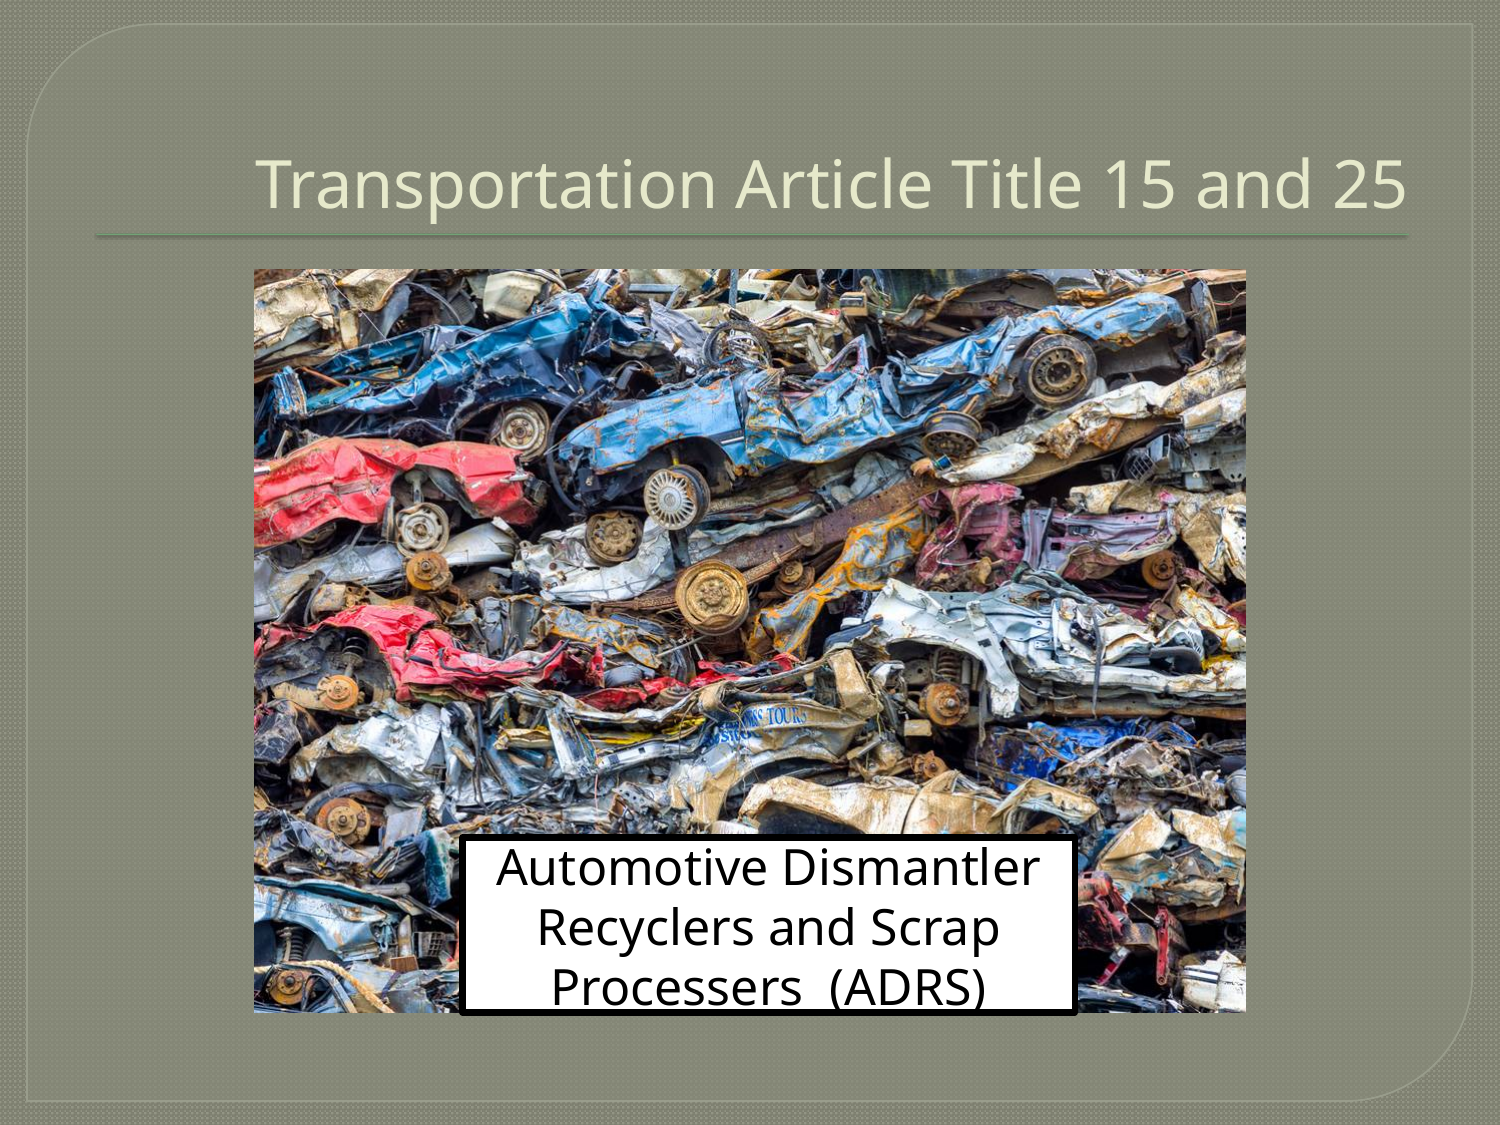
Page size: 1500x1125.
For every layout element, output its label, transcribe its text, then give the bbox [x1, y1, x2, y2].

title Transportation Article Title 15 and 25 [75, 41, 1425, 230]
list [254, 269, 1246, 1013]
